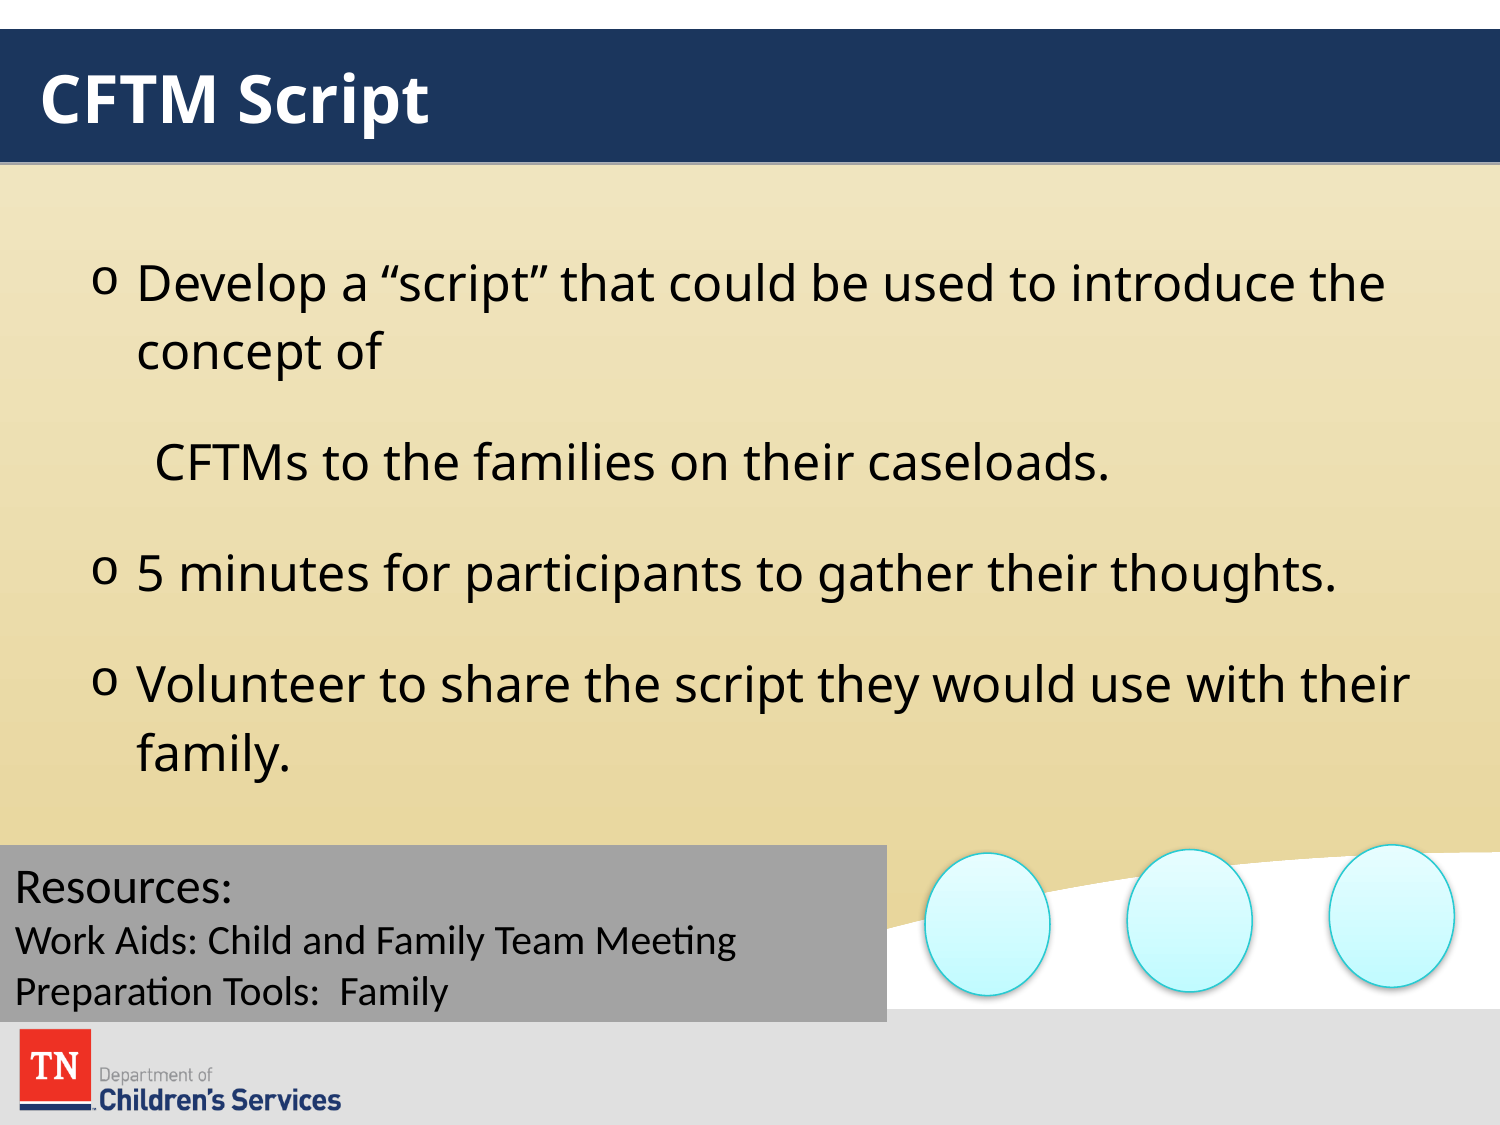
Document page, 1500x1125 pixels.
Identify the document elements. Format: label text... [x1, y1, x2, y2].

text_box [1126, 848, 1253, 993]
text_box Develop a “script” that could be used to introduce the concept of CFTMs to the families on their caseloads. 5 minutes for participants to gather their thoughts. Volunteer to share the script they would use with their family. [0, 164, 1500, 928]
picture [0, 1024, 360, 1125]
title CFTM Script [24, 29, 1475, 164]
text_box Resources: Work Aids: Child and Family Team Meeting Preparation Tools: Family [0, 843, 890, 1024]
text_box [924, 852, 1051, 997]
text_box [1328, 844, 1456, 989]
